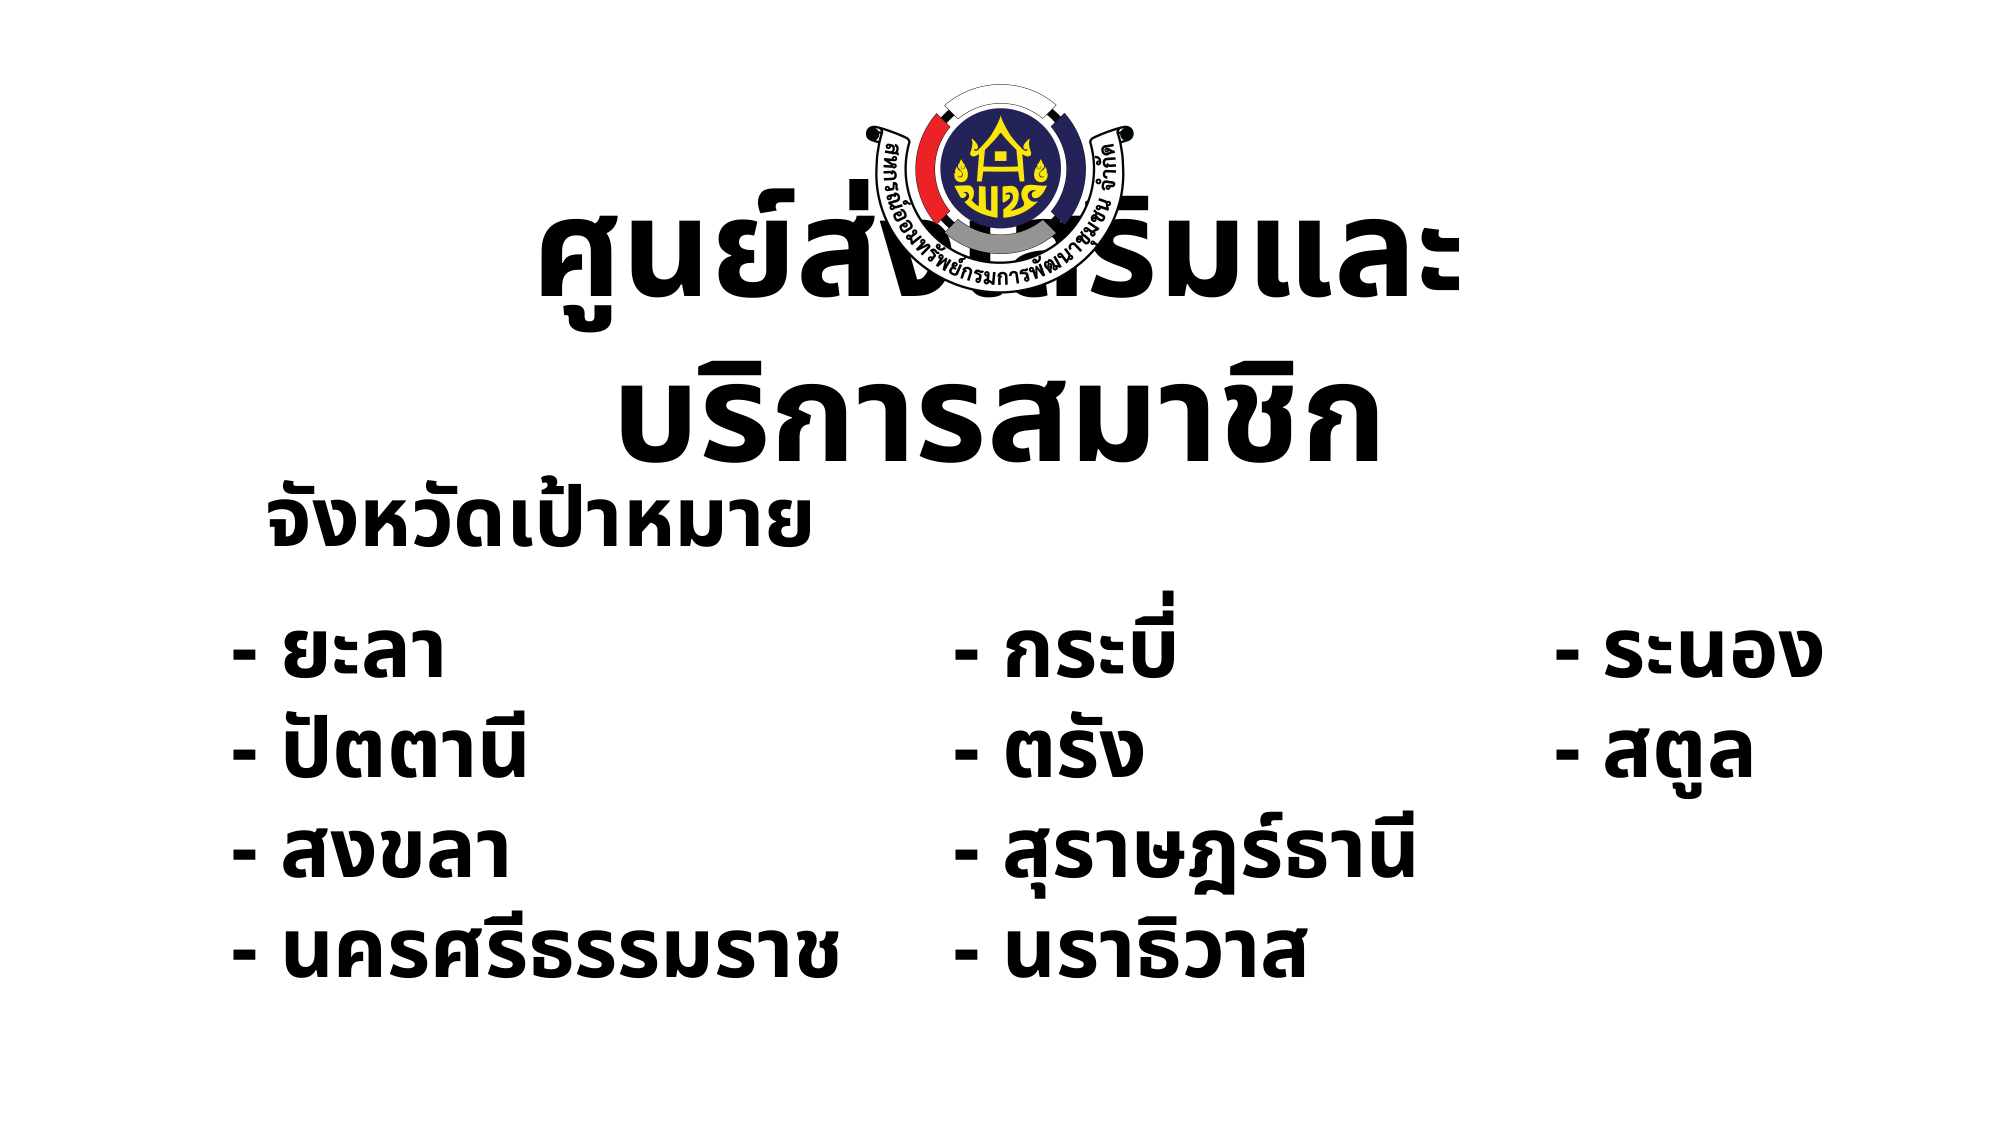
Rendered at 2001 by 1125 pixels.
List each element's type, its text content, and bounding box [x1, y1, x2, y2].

title ศูนย์ส่งเสริมและบริการสมาชิก [361, 255, 1638, 497]
text_box - ระนอง - สตูล [1539, 586, 1841, 802]
picture [865, 42, 1134, 311]
subtitle จังหวัดเป้าหมาย [243, 455, 840, 586]
text_box - กระบี่ - ตรัง - สุราษฎร์ธานี - นราธิวาส [939, 586, 1436, 1002]
text_box - ยะลา - ปัตตานี - สงขลา - นครศรีธรรมราช [217, 586, 859, 1002]
